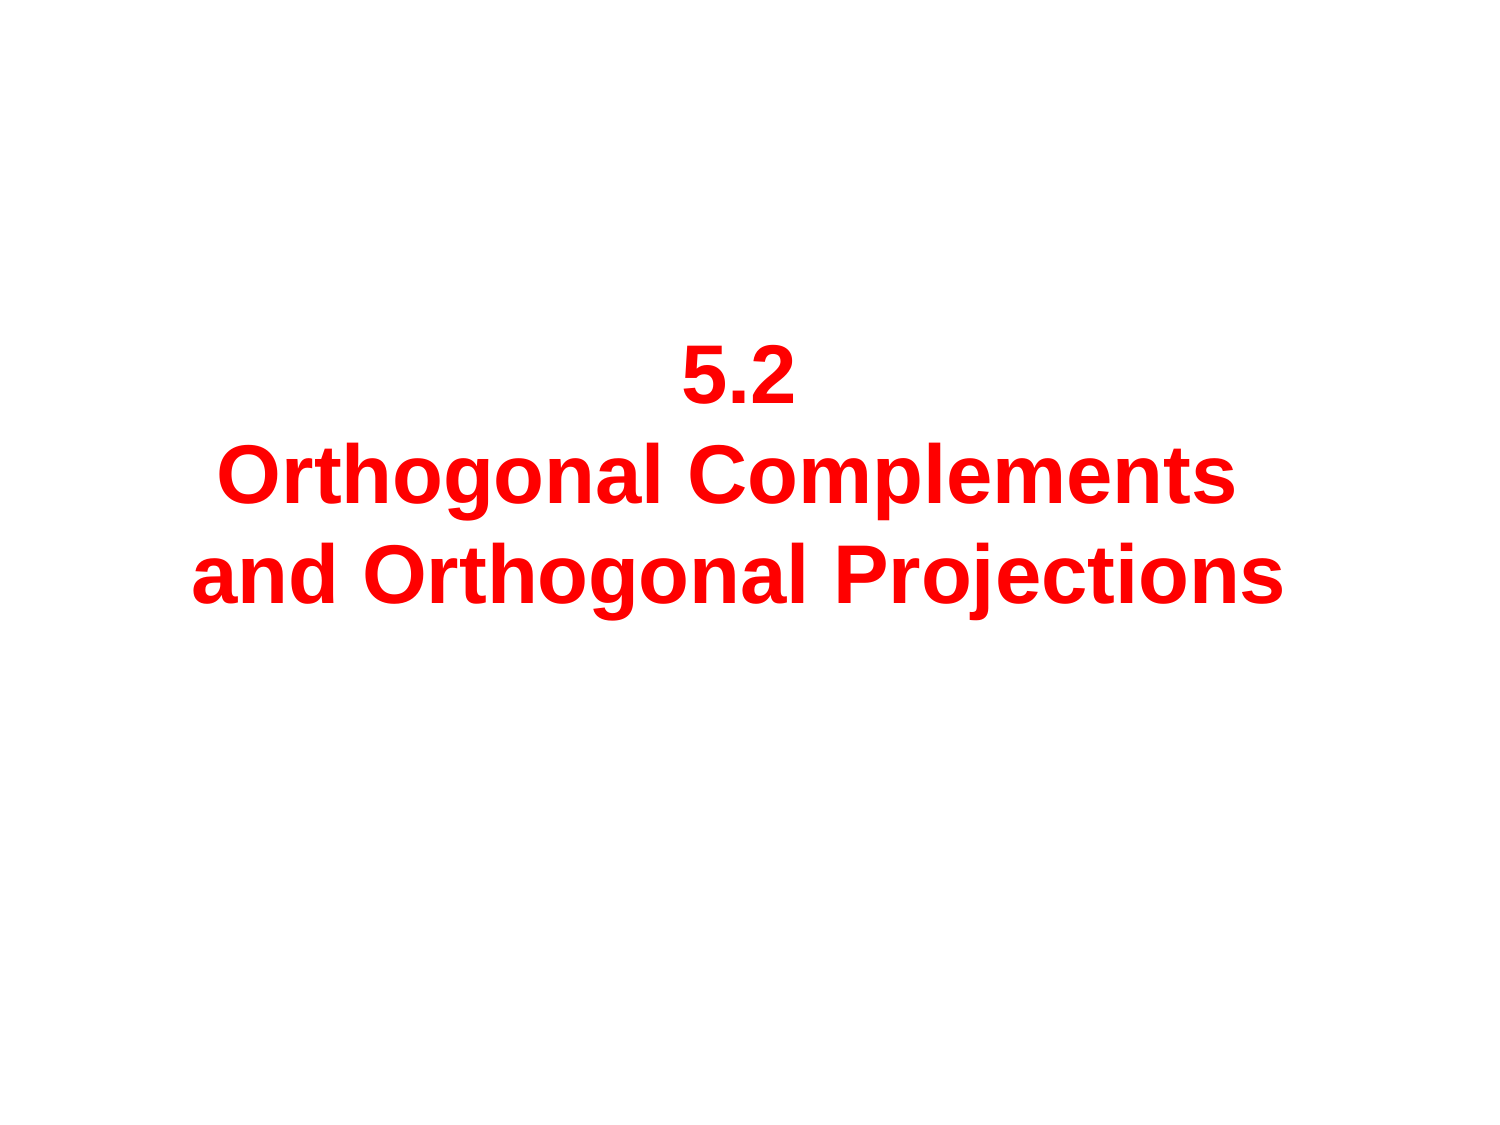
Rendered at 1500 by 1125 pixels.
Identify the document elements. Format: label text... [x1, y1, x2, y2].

text_box 5.2 Orthogonal Complements and Orthogonal Projections [176, 312, 1302, 628]
